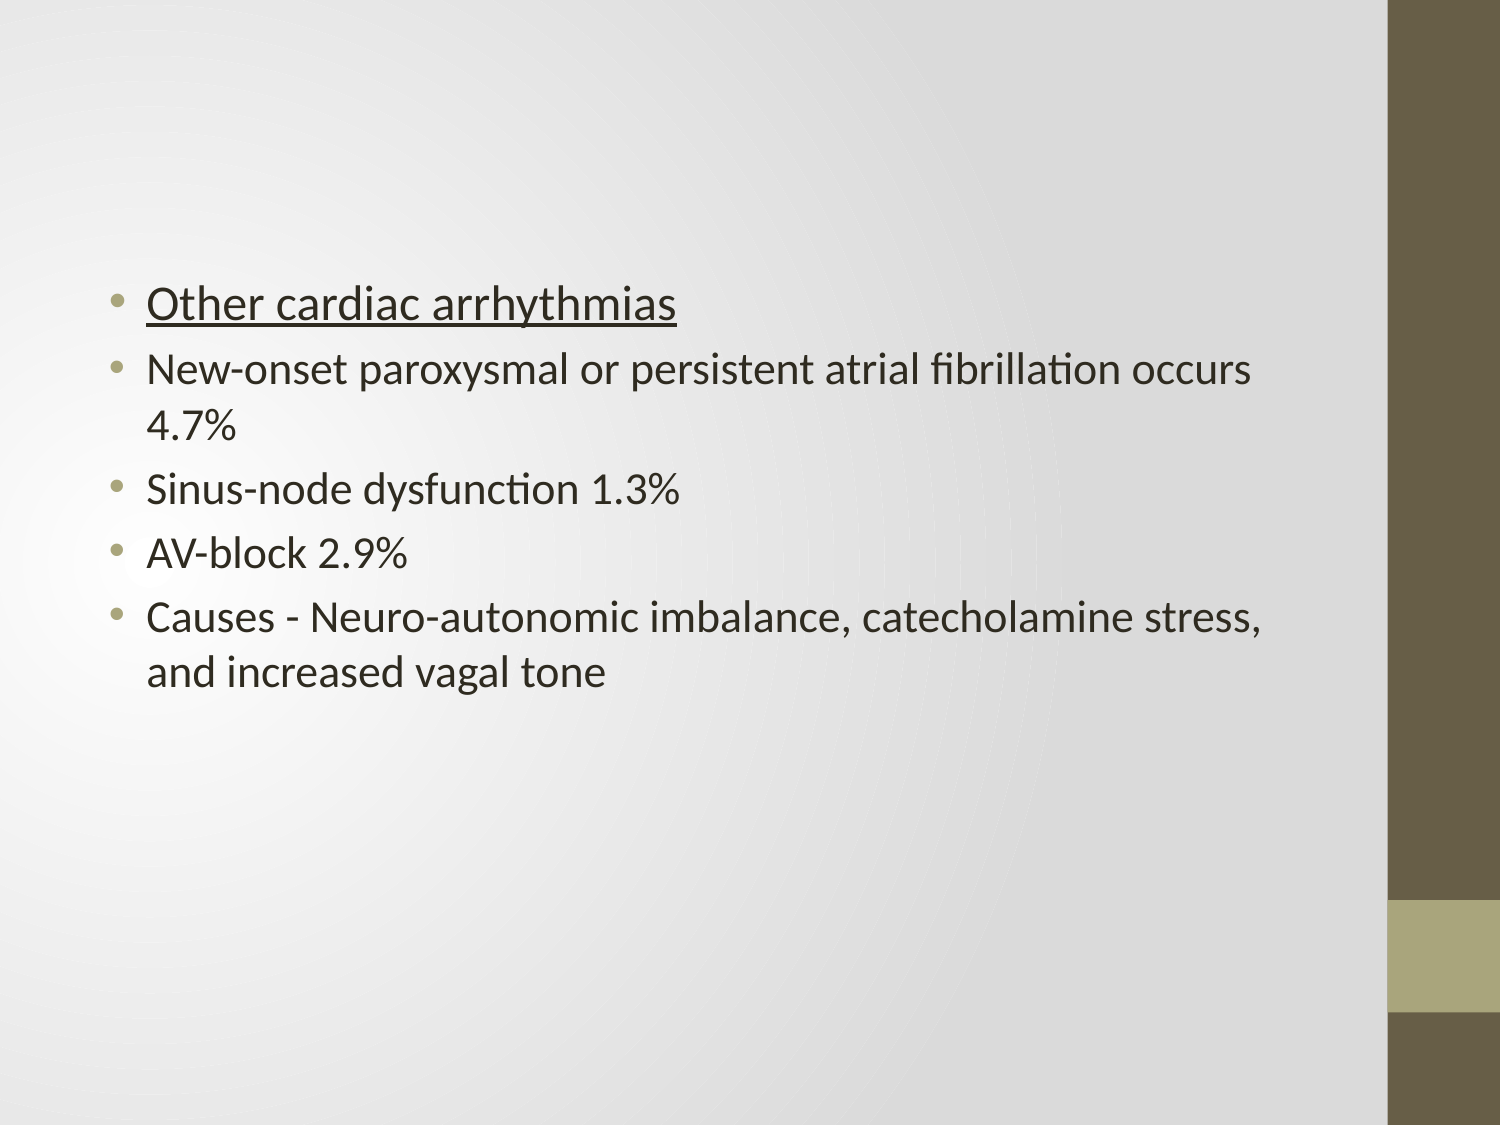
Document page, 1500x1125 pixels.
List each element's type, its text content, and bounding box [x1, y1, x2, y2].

list Other cardiac arrhythmias New-onset paroxysmal or persistent atrial fibrillation occurs 4.7% Sinus-node dysfunction 1.3% AV-block 2.9% Causes - Neuro-autonomic imbalance, catecholamine stress, and increased vagal tone [75, 262, 1325, 1050]
